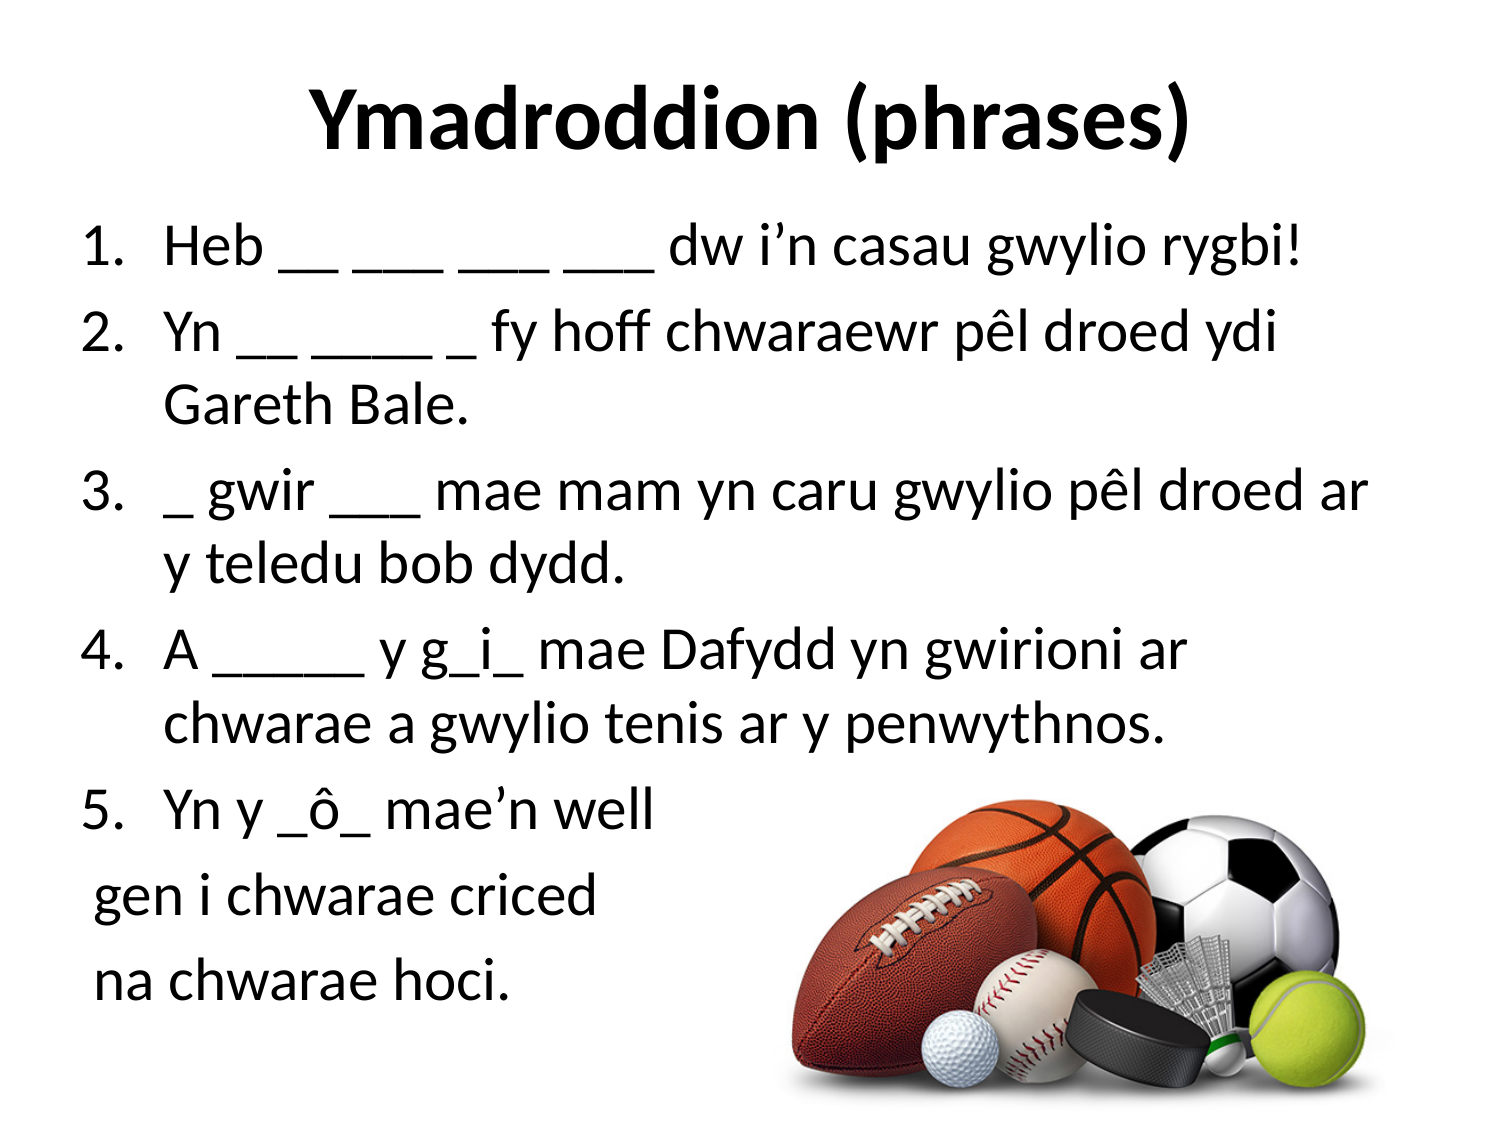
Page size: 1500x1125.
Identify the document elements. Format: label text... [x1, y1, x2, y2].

picture [749, 780, 1423, 1112]
title Ymadroddion (phrases) [76, 19, 1427, 207]
list Heb __ ___ ___ ___ dw i’n casau gwylio rygbi! Yn __ ____ _ fy hoff chwaraewr pêl droed ydi Gareth Bale. _ gwir ___ mae mam yn caru gwylio pêl droed ar y teledu bob dydd. A _____ y g_i_ mae Dafydd yn gwirioni ar chwarae a gwylio tenis ar y penwythnos. Yn y _ô_ mae’n well gen i chwarae criced na chwarae hoci. [64, 196, 1415, 1035]
